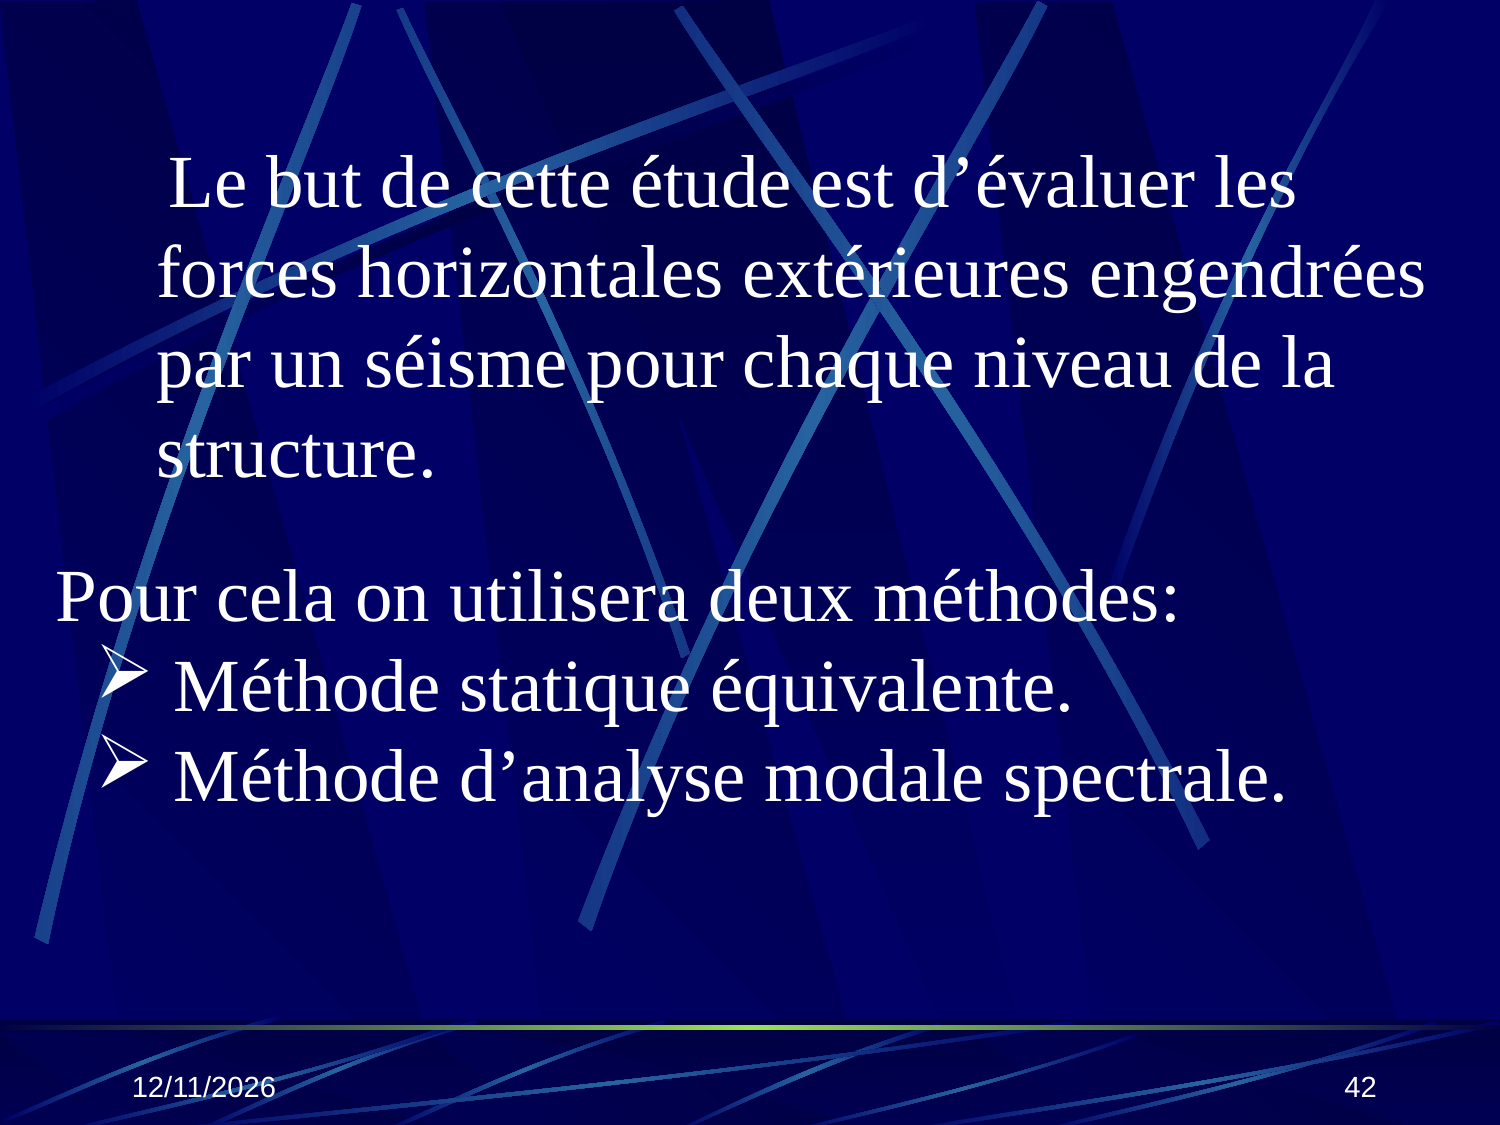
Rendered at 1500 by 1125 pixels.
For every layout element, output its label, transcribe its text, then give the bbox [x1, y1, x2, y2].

list Le but de cette étude est d’évaluer les forces horizontales extérieures engendrées par un séisme pour chaque niveau de la structure. [41, 488, 1459, 779]
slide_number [116, 1035, 430, 1111]
slide_number 42 [1079, 1035, 1392, 1111]
list Le but de cette étude est d’évaluer les forces horizontales extérieures engendrées par un séisme pour chaque niveau de la structure. [41, 125, 1459, 487]
text_box Pour cela on utilisera deux méthodes: Méthode statique équivalente. Méthode d’analyse modale spectrale. [41, 538, 1447, 824]
